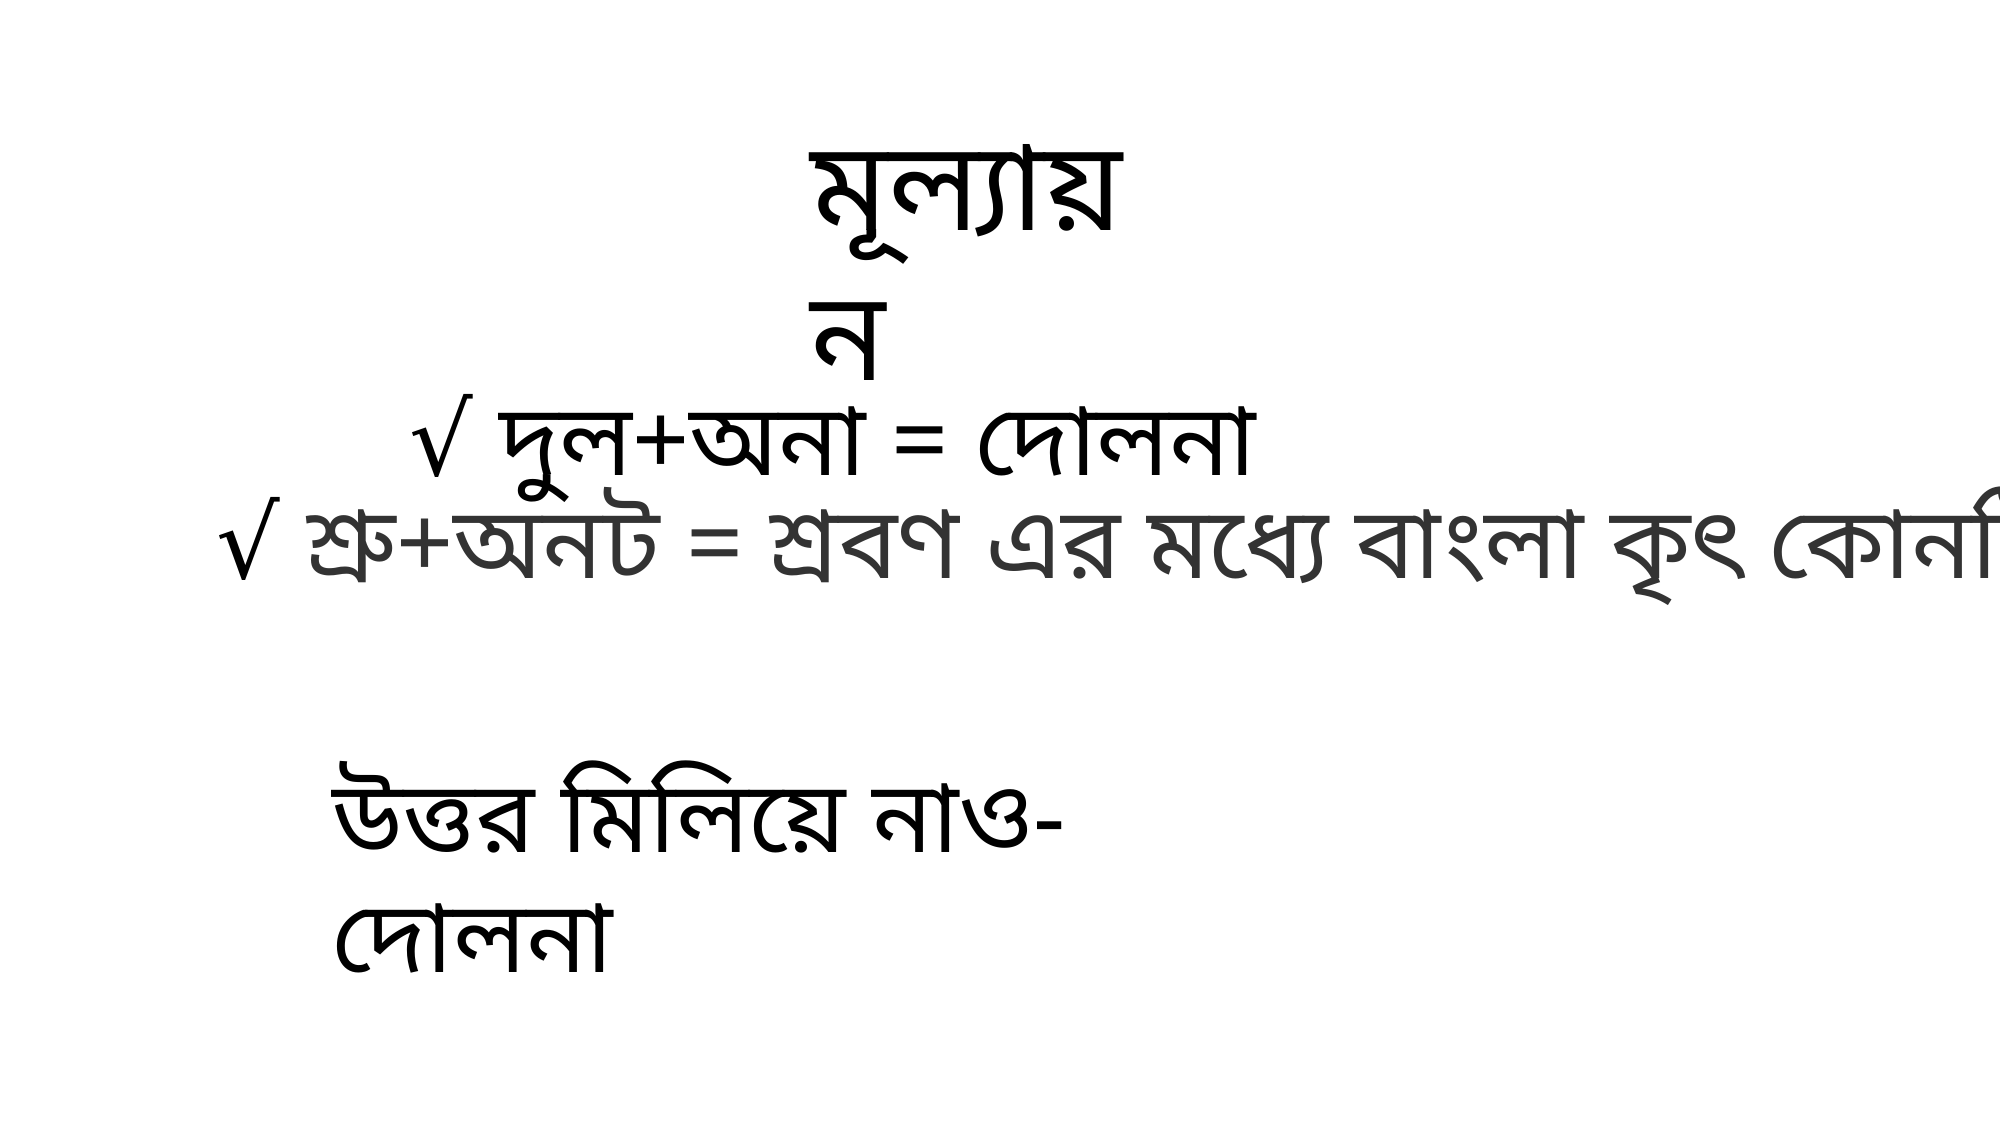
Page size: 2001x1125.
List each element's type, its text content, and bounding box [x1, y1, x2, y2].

text_box √ দুল+অনা = দোলনা [394, 367, 1562, 471]
text_box মূল্যায়ন [795, 97, 1199, 367]
text_box উত্তর মিলিয়ে নাও- দোলনা [317, 745, 1562, 1000]
text_box √ শ্রু+অনট = শ্রবণ এর মধ্যে বাংলা কৃৎ কোনটি?* [202, 471, 2000, 606]
